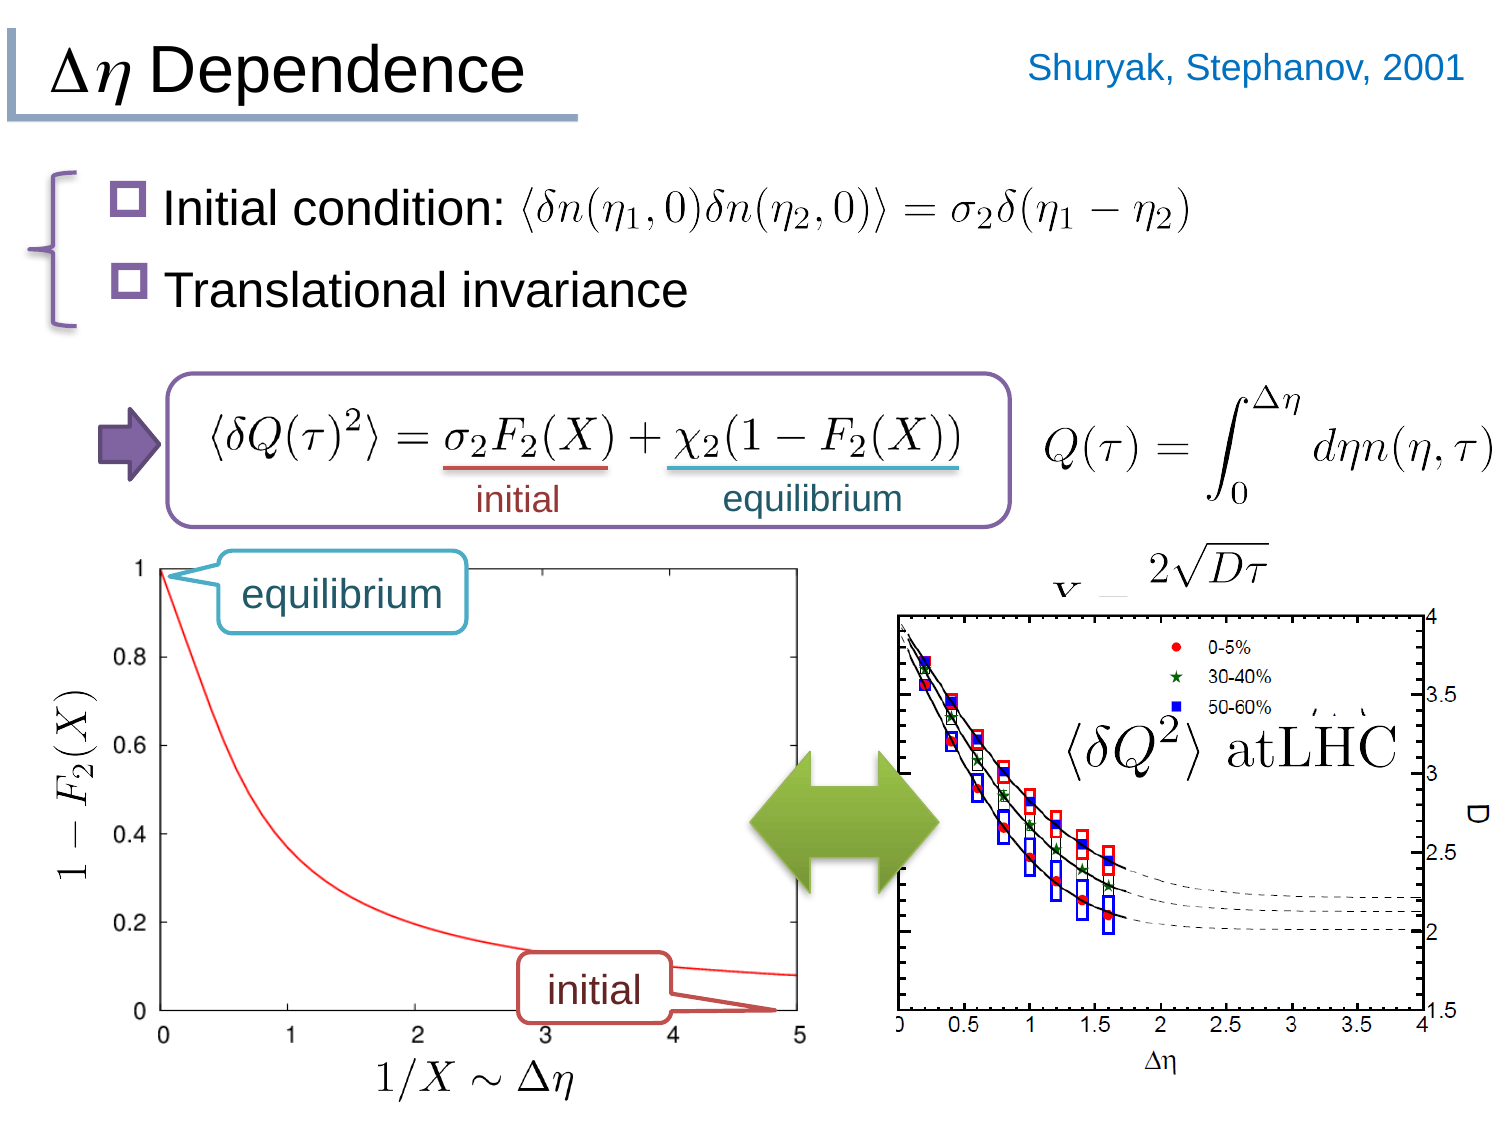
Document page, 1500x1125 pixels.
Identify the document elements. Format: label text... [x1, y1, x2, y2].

text_box Translational invariance [92, 250, 704, 326]
picture [1045, 385, 1492, 504]
text_box [208, 411, 460, 477]
picture [523, 187, 1188, 233]
text_box Shuryak, Stephanov, 2001 [1012, 36, 1481, 96]
text_box [749, 597, 1495, 1078]
text_box [576, 464, 707, 477]
text_box [165, 371, 1012, 530]
text_box initial [460, 478, 576, 528]
picture [1045, 543, 1269, 597]
text_box Initial condition: [91, 167, 522, 243]
title Dh Dependence [15, 17, 589, 115]
text_box [98, 406, 161, 482]
text_box [27, 170, 77, 329]
picture [0, 538, 833, 1103]
picture [212, 408, 960, 461]
text_box equilibrium [707, 476, 919, 527]
